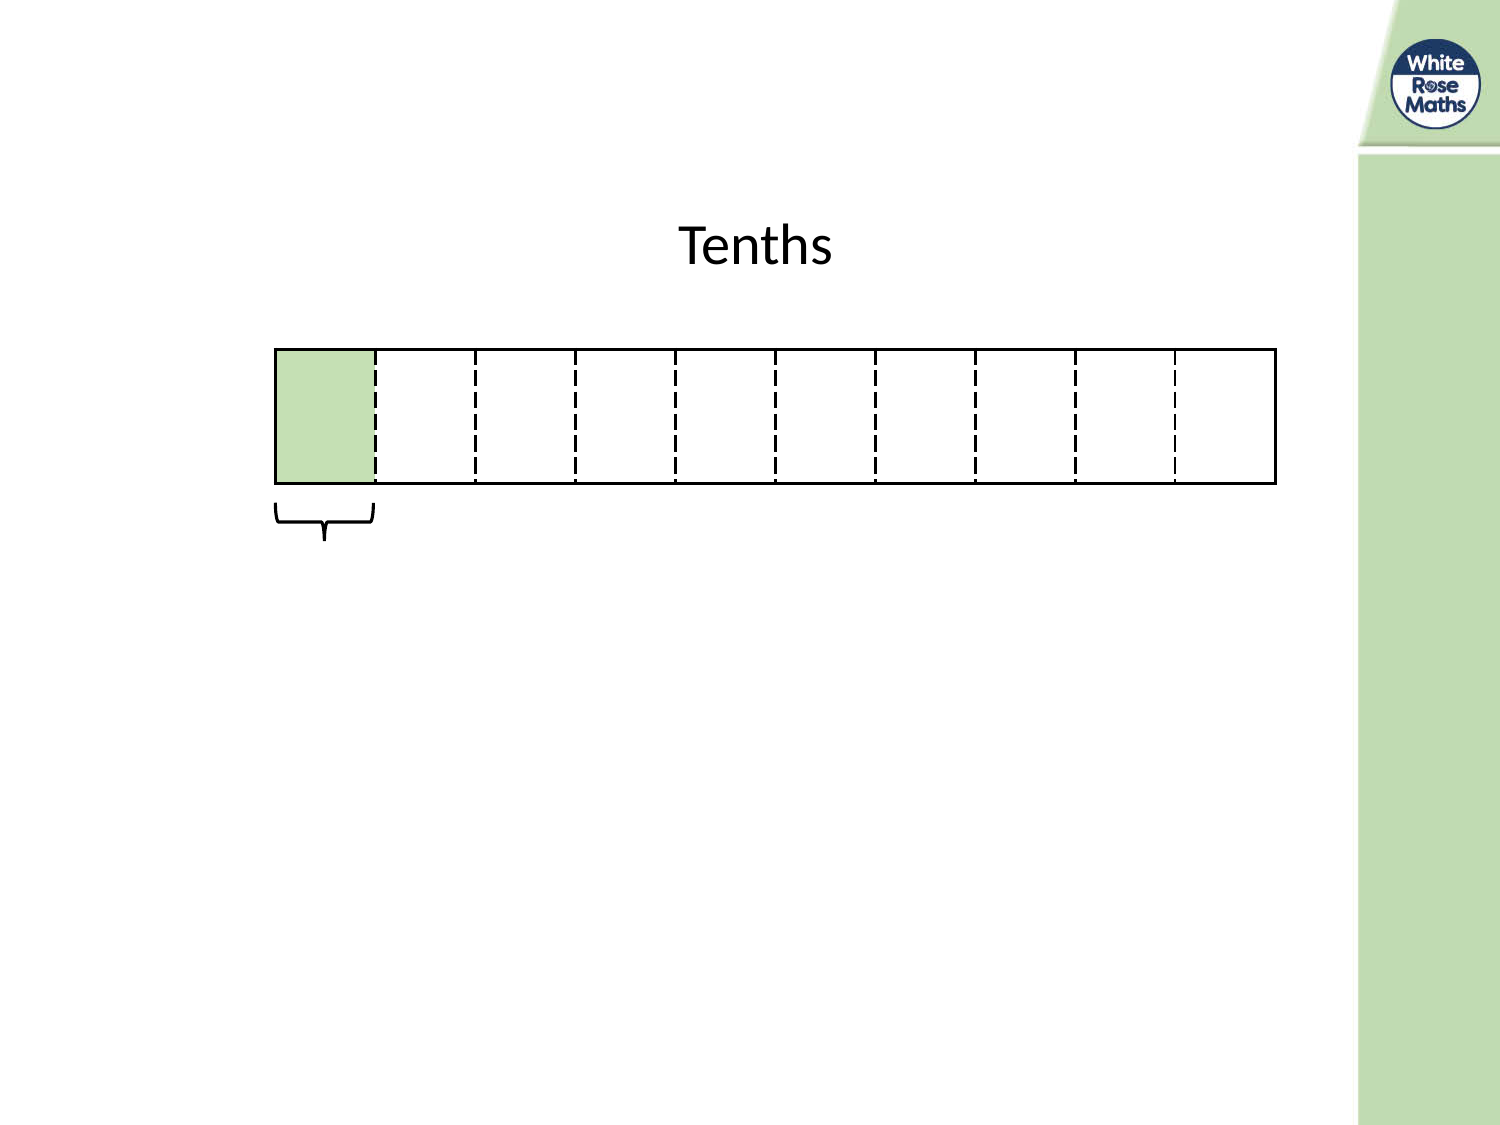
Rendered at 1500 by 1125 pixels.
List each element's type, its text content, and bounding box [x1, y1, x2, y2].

table_header [675, 351, 775, 482]
table_header [1175, 351, 1274, 482]
table_header [775, 351, 875, 482]
picture [0, 0, 1500, 1125]
text_box [274, 502, 374, 542]
text_box Tenths [235, 198, 1276, 284]
table_header [575, 351, 675, 482]
table_header [875, 351, 975, 482]
table_header [1075, 351, 1175, 482]
table_header [475, 351, 575, 482]
table_header [375, 351, 475, 482]
table_header [277, 351, 375, 482]
table_header [975, 351, 1075, 482]
